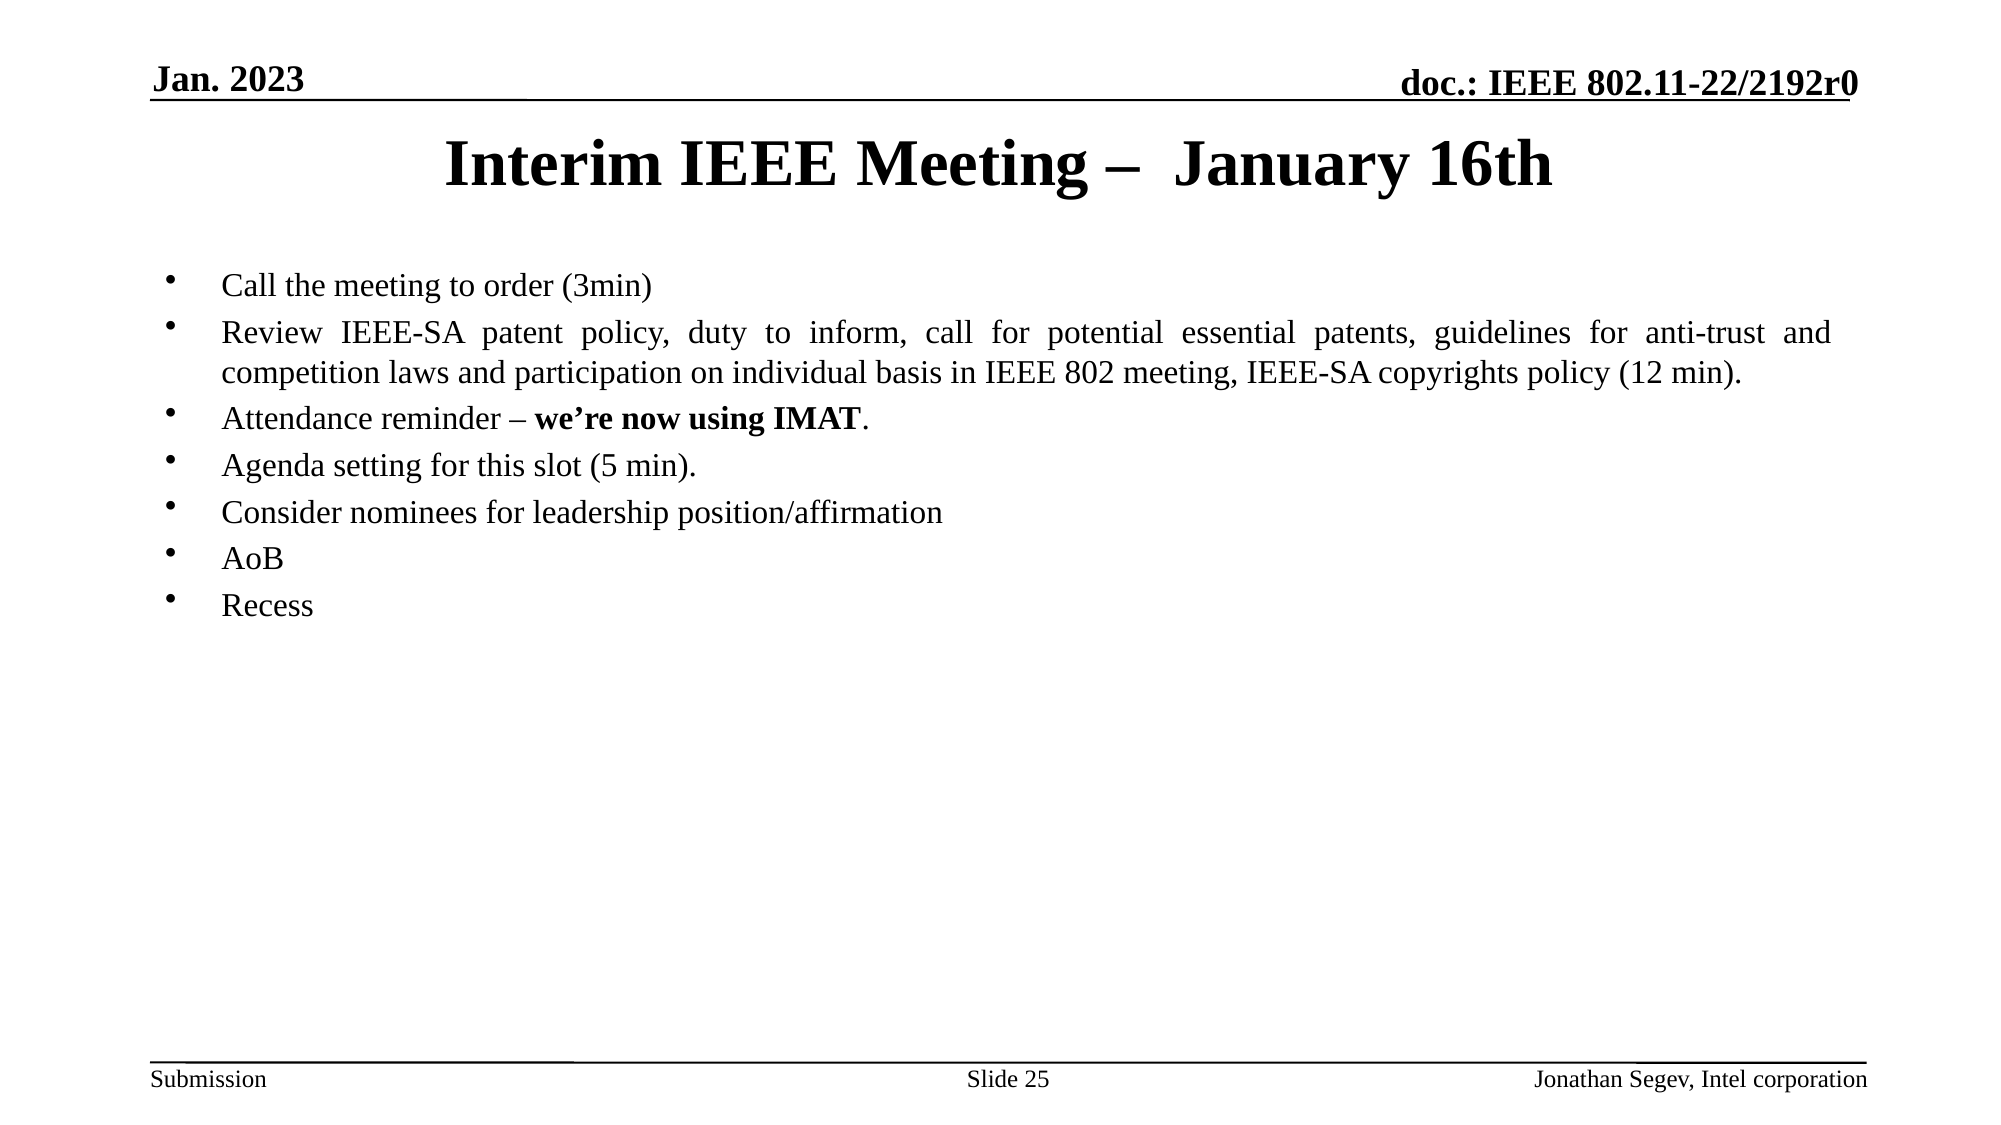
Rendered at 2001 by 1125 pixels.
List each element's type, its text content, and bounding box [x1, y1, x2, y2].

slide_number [152, 54, 563, 100]
list Call the meeting to order (3min) Review IEEE-SA patent policy, duty to inform, call for potential essential patents, guidelines for anti-trust and competition laws and participation on individual basis in IEEE 802 meeting, IEEE-SA copyrights policy (12 min). Attendance reminder – we’re now using IMAT. Agenda setting for this slot (5 min). Consider nominees for leadership position/affirmation AoB Recess [149, 255, 1850, 1048]
footer Jonathan Segev, Intel corporation [1171, 1061, 1869, 1093]
slide_number Slide 25 [950, 1061, 1067, 1123]
title Interim IEEE Meeting – January 16th [149, 112, 1850, 205]
